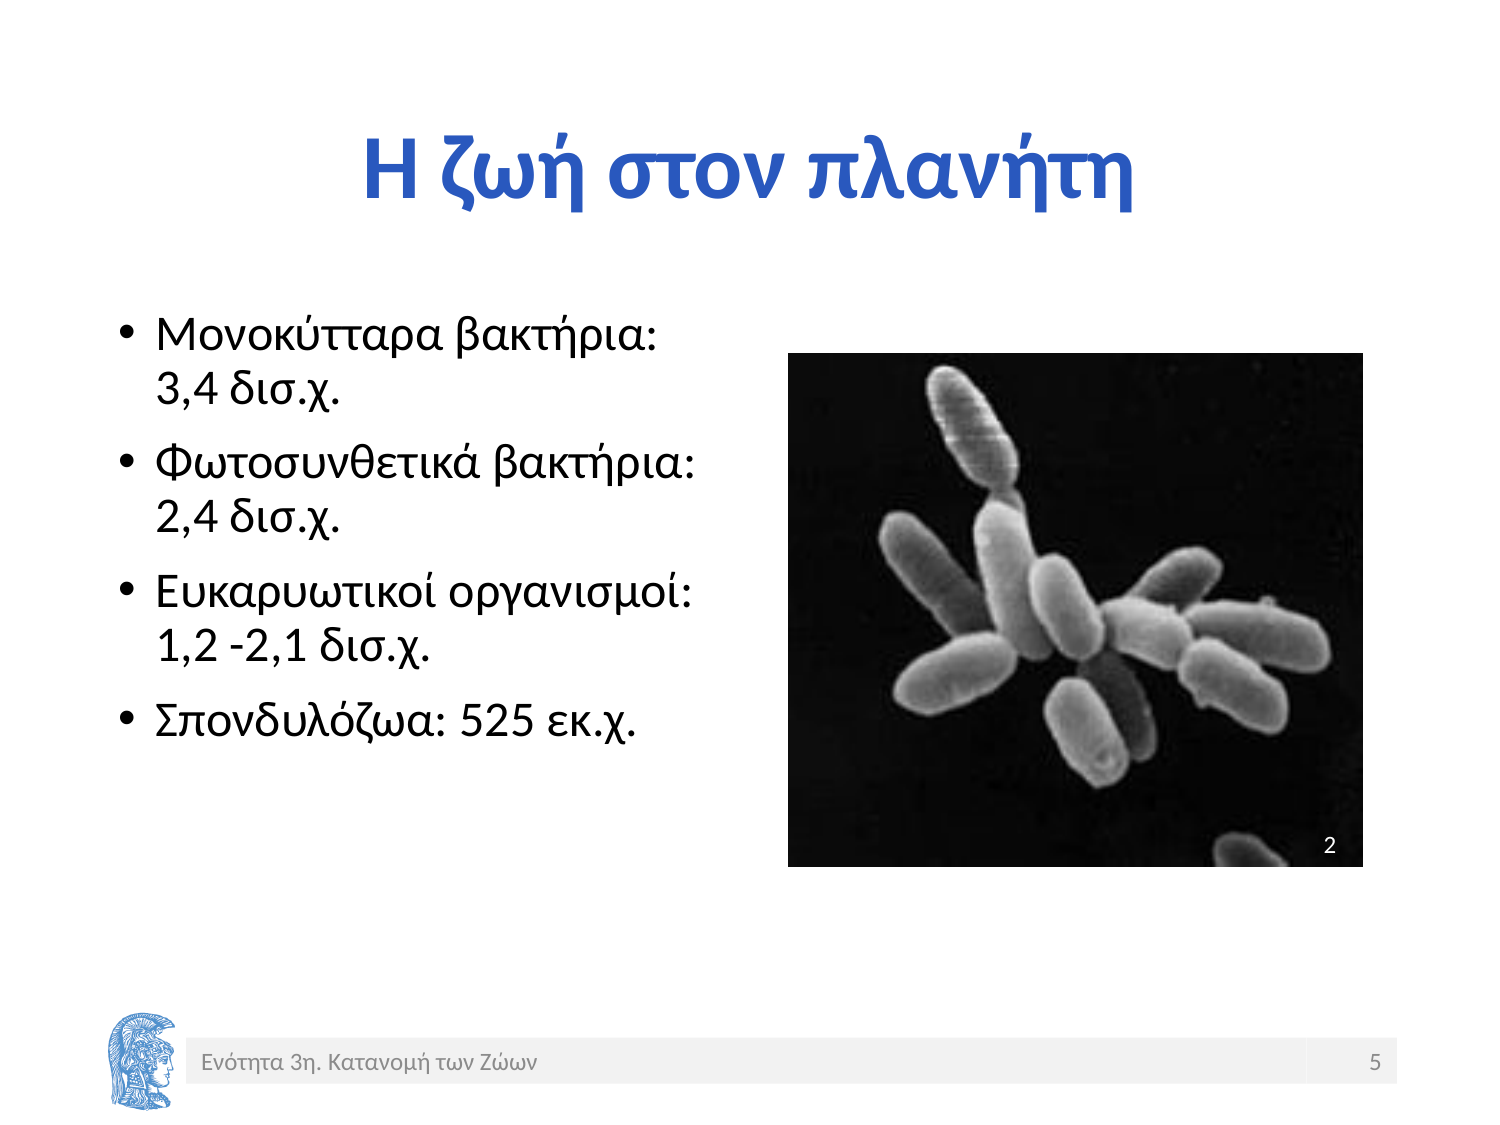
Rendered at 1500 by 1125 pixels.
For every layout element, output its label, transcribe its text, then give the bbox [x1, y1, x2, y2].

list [788, 353, 1363, 867]
list Μονοκύτταρα βακτήρια: 3,4 δισ.χ. Φωτοσυνθετικά βακτήρια: 2,4 δισ.χ. Ευκαρυωτικοί οργανισμοί: 1,2 -2,1 δισ.χ. Σπονδυλόζωα: 525 εκ.χ. [103, 299, 741, 1014]
picture [103, 1014, 186, 1114]
slide_number 5 [1306, 1037, 1397, 1084]
title Η ζωή στον πλανήτη [103, 59, 1397, 278]
footer Ενότητα 3η. Κατανομή των Ζώων [186, 1037, 1306, 1084]
